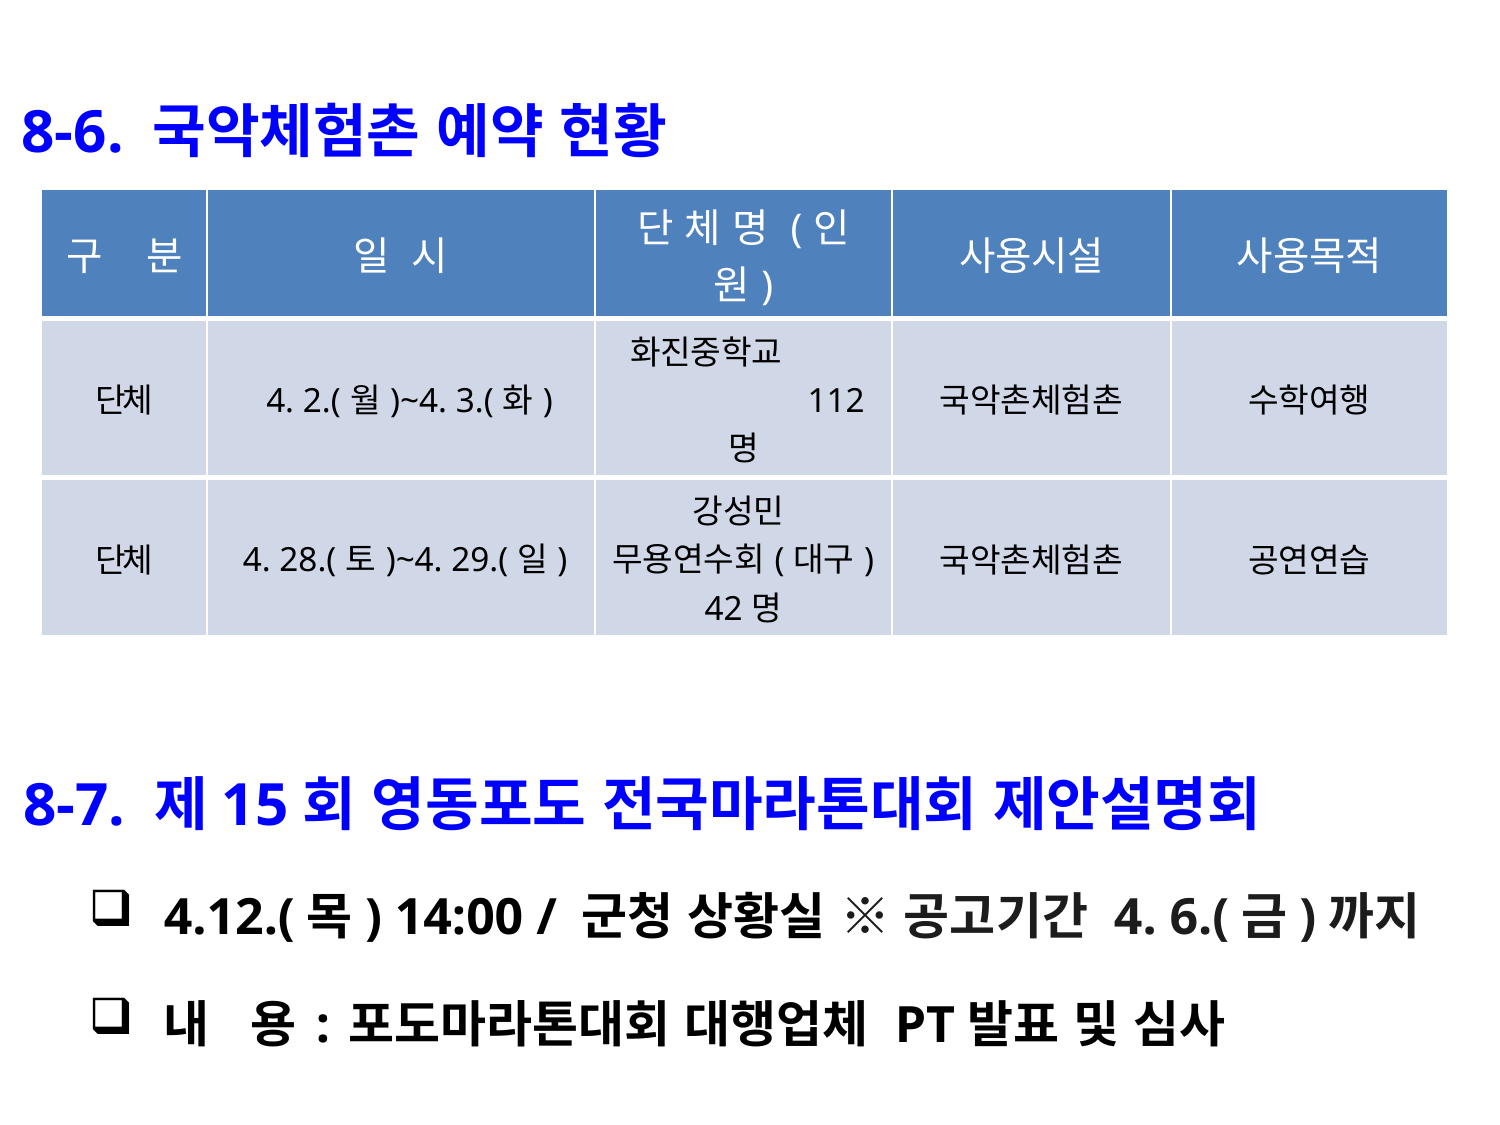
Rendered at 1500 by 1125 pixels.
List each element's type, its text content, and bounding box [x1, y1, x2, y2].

table_cell 공연연습 [1172, 480, 1447, 635]
table_cell 강성민 무용연수회(대구) 42명 [596, 480, 891, 635]
table_cell 국악촌체험촌 [893, 480, 1170, 635]
table_cell 4. 28.(토)~4. 29.(일) [208, 480, 594, 635]
table_header 구 분 [42, 190, 206, 316]
text_box 8-6. 국악체험촌 예약 현황 [6, 58, 1460, 168]
table_header 사용목적 [1172, 190, 1447, 316]
table_header 단 체 명 (인원) [596, 190, 891, 316]
text_box 8-7. 제15회 영동포도 전국마라톤대회 제안설명회 4.12.(목) 14:00 / 군청 상황실 ※ 공고기간 4. 6.(금)까지 내 용 : 포도마라톤대회 대행업체 PT발표 및 심사 [0, 703, 1452, 1008]
table_cell 국악촌체험촌 [893, 321, 1170, 475]
table_cell 단체 [42, 480, 206, 635]
table_cell 4. 2.(월)~4. 3.(화) [208, 321, 594, 475]
table_cell 단체 [42, 321, 206, 475]
table_cell 수학여행 [1172, 321, 1447, 475]
table_header 일 시 [208, 190, 594, 316]
table_header 사용시설 [893, 190, 1170, 316]
table_cell 화진중학교 112명 [596, 321, 891, 475]
